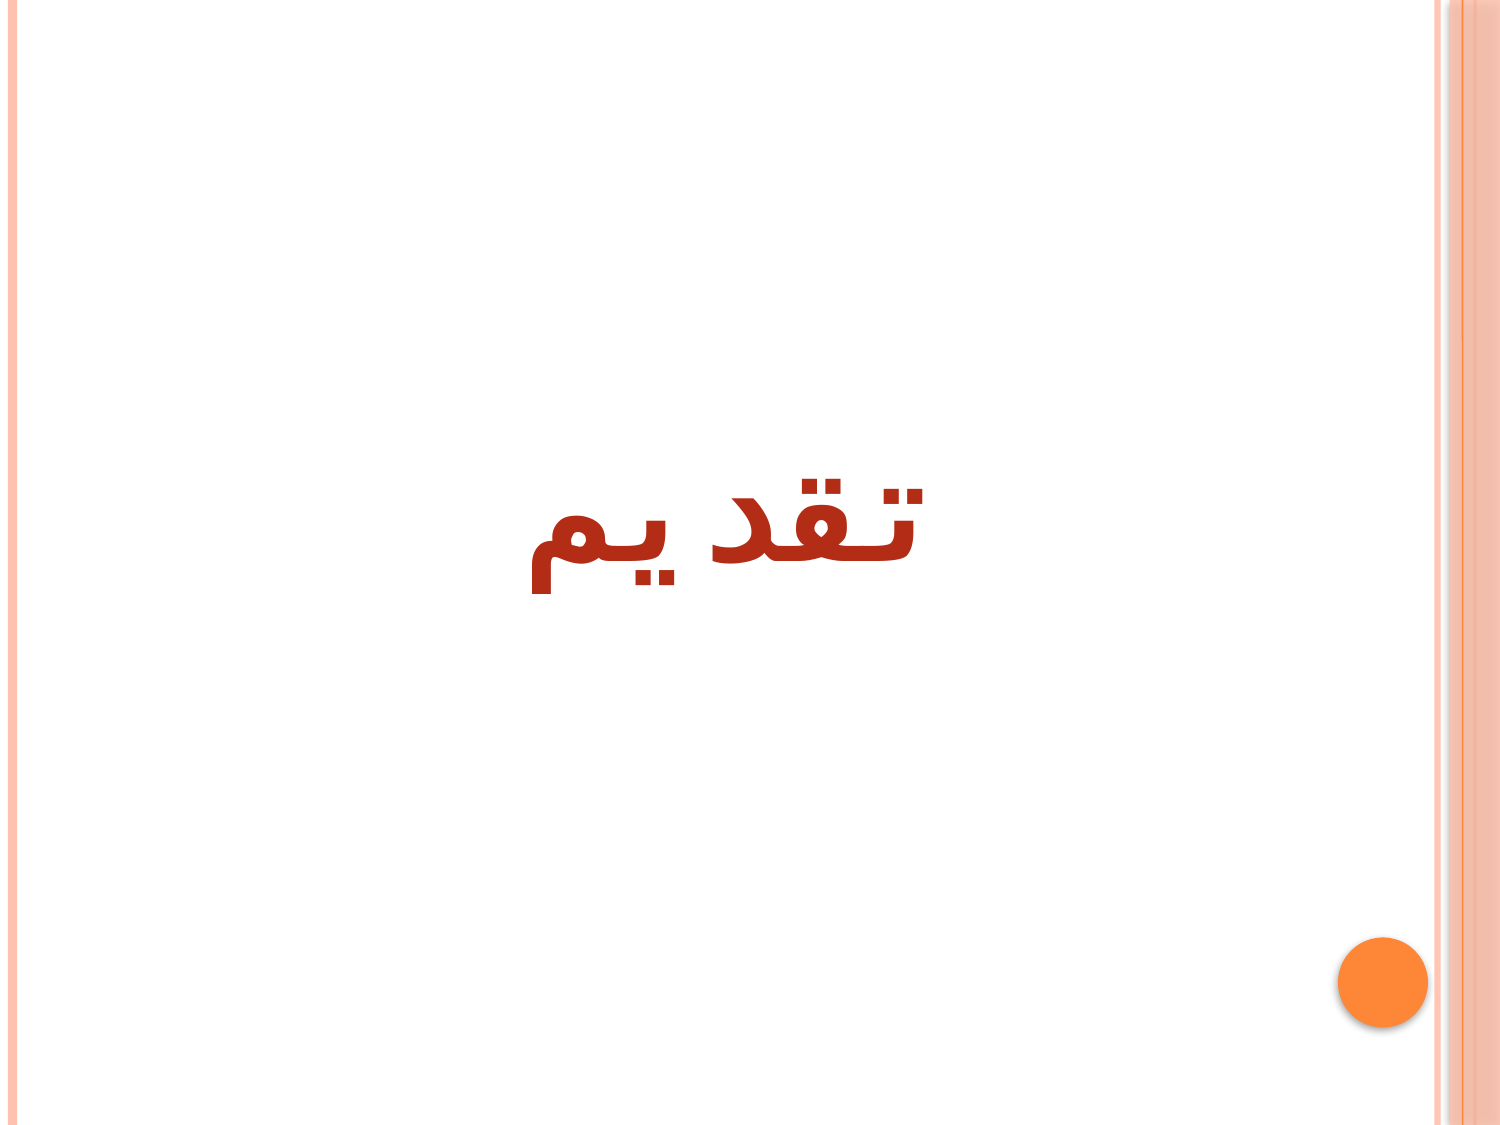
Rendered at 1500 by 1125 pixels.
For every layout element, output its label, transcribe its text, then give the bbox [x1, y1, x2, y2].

title تقديم [76, 408, 1402, 597]
